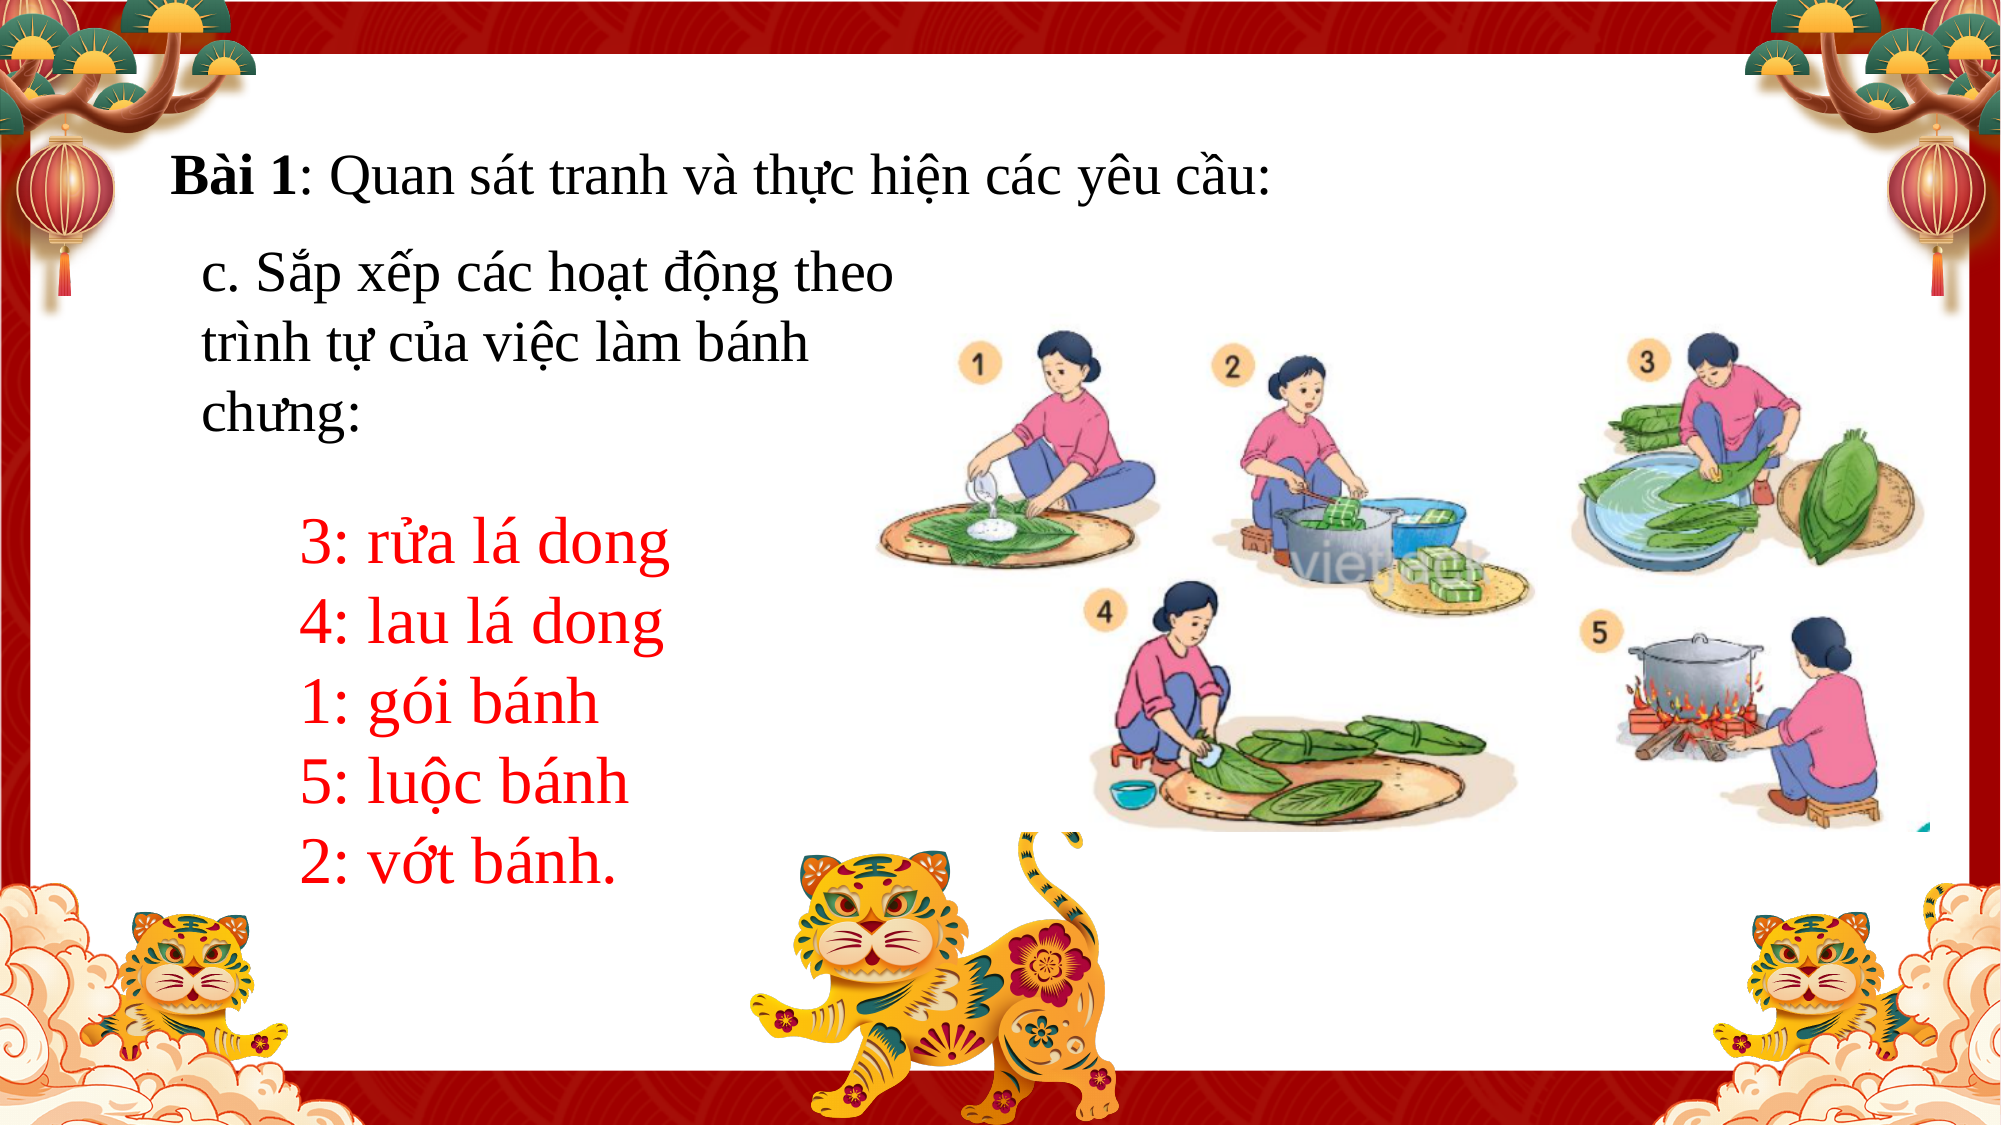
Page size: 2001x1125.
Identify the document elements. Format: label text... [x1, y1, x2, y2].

text_box 3: rửa lá dong 4: lau lá dong 1: gói bánh 5: luộc bánh 2: vớt bánh. [284, 489, 851, 905]
text_box Bài 1: Quan sát tranh và thực hiện các yêu cầu: [155, 93, 1468, 274]
text_box c. Sắp xếp các hoạt động theo trình tự của việc làm bánh chưng: [186, 225, 935, 451]
picture [0, 0, 2001, 1125]
